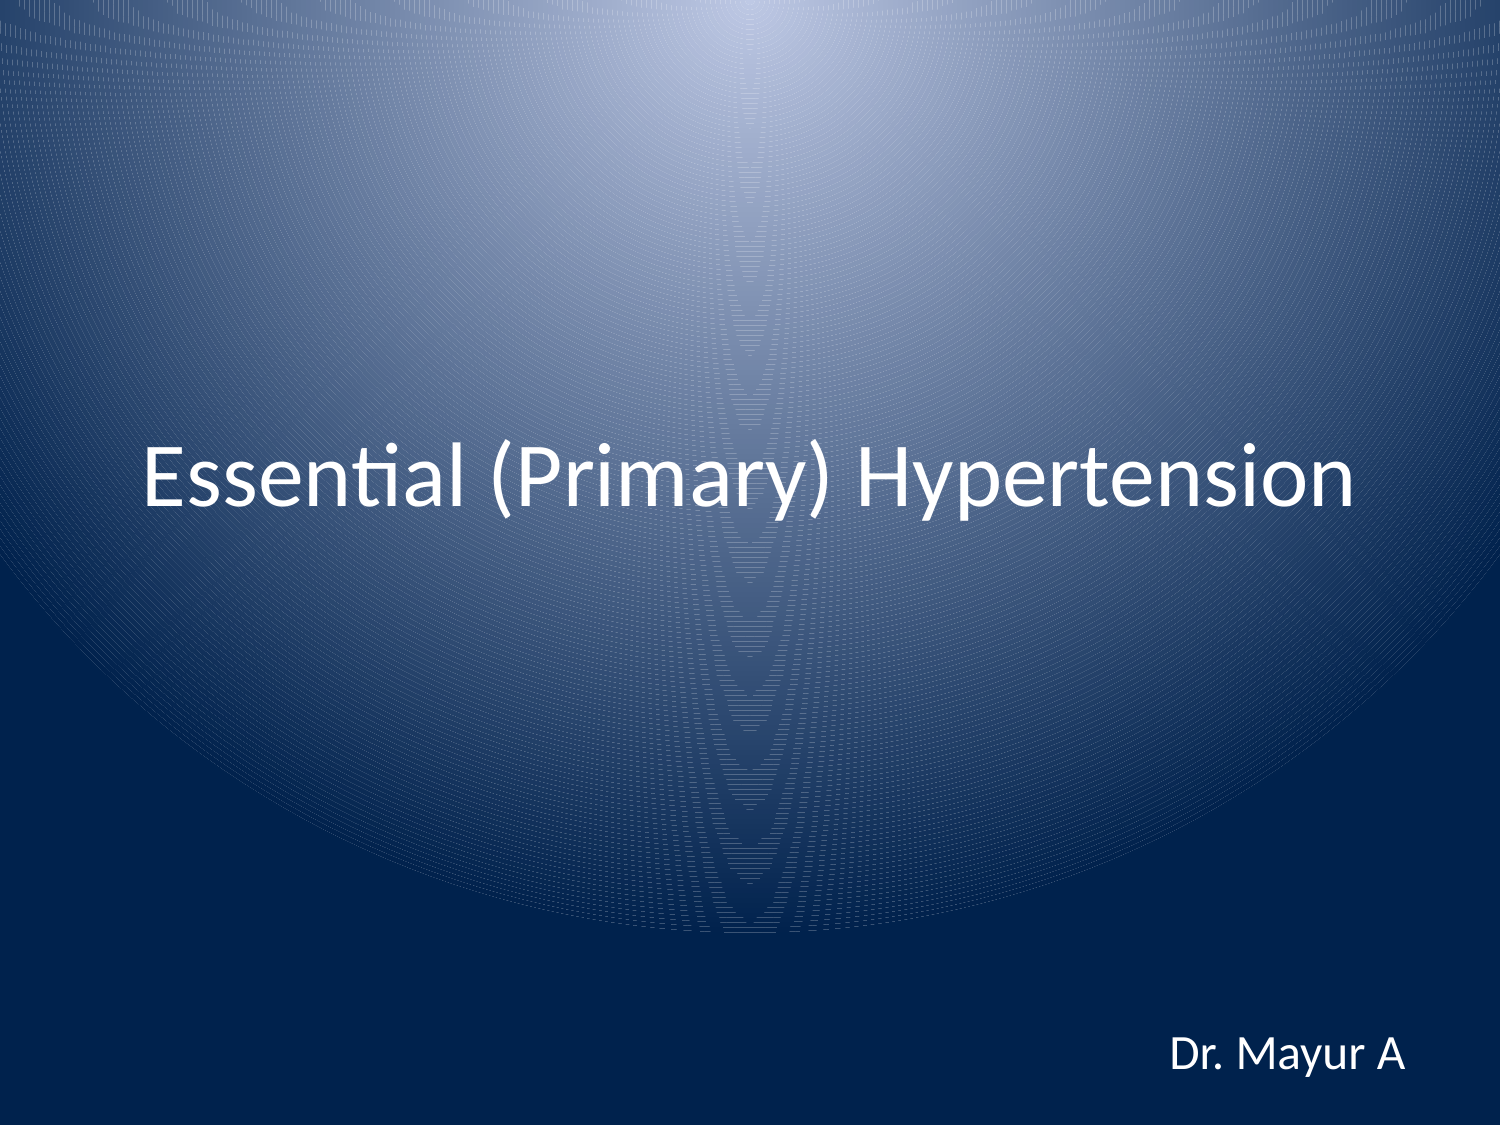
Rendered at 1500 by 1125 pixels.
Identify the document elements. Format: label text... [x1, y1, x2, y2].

subtitle Dr. Mayur A [1137, 1012, 1438, 1088]
title Essential (Primary) Hypertension [112, 349, 1388, 591]
